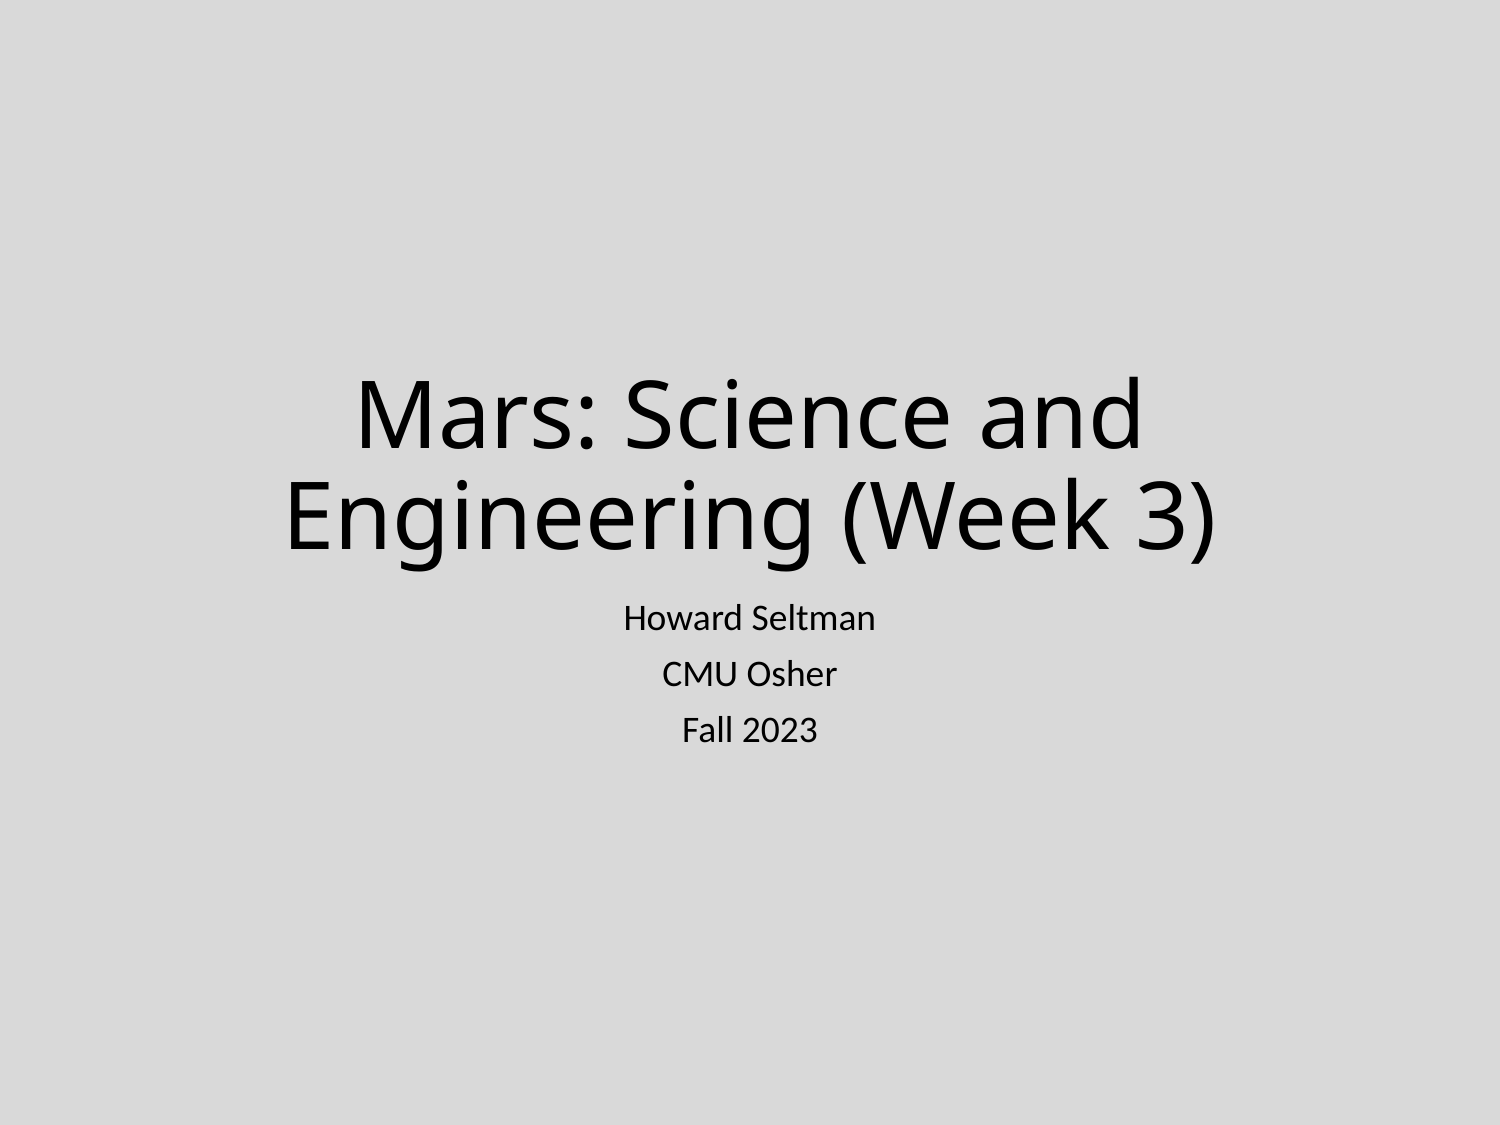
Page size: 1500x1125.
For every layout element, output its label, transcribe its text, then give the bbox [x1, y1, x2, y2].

subtitle Howard Seltman CMU Osher Fall 2023 [187, 590, 1313, 863]
title Mars: Science and Engineering (Week 3) [187, 186, 1313, 578]
